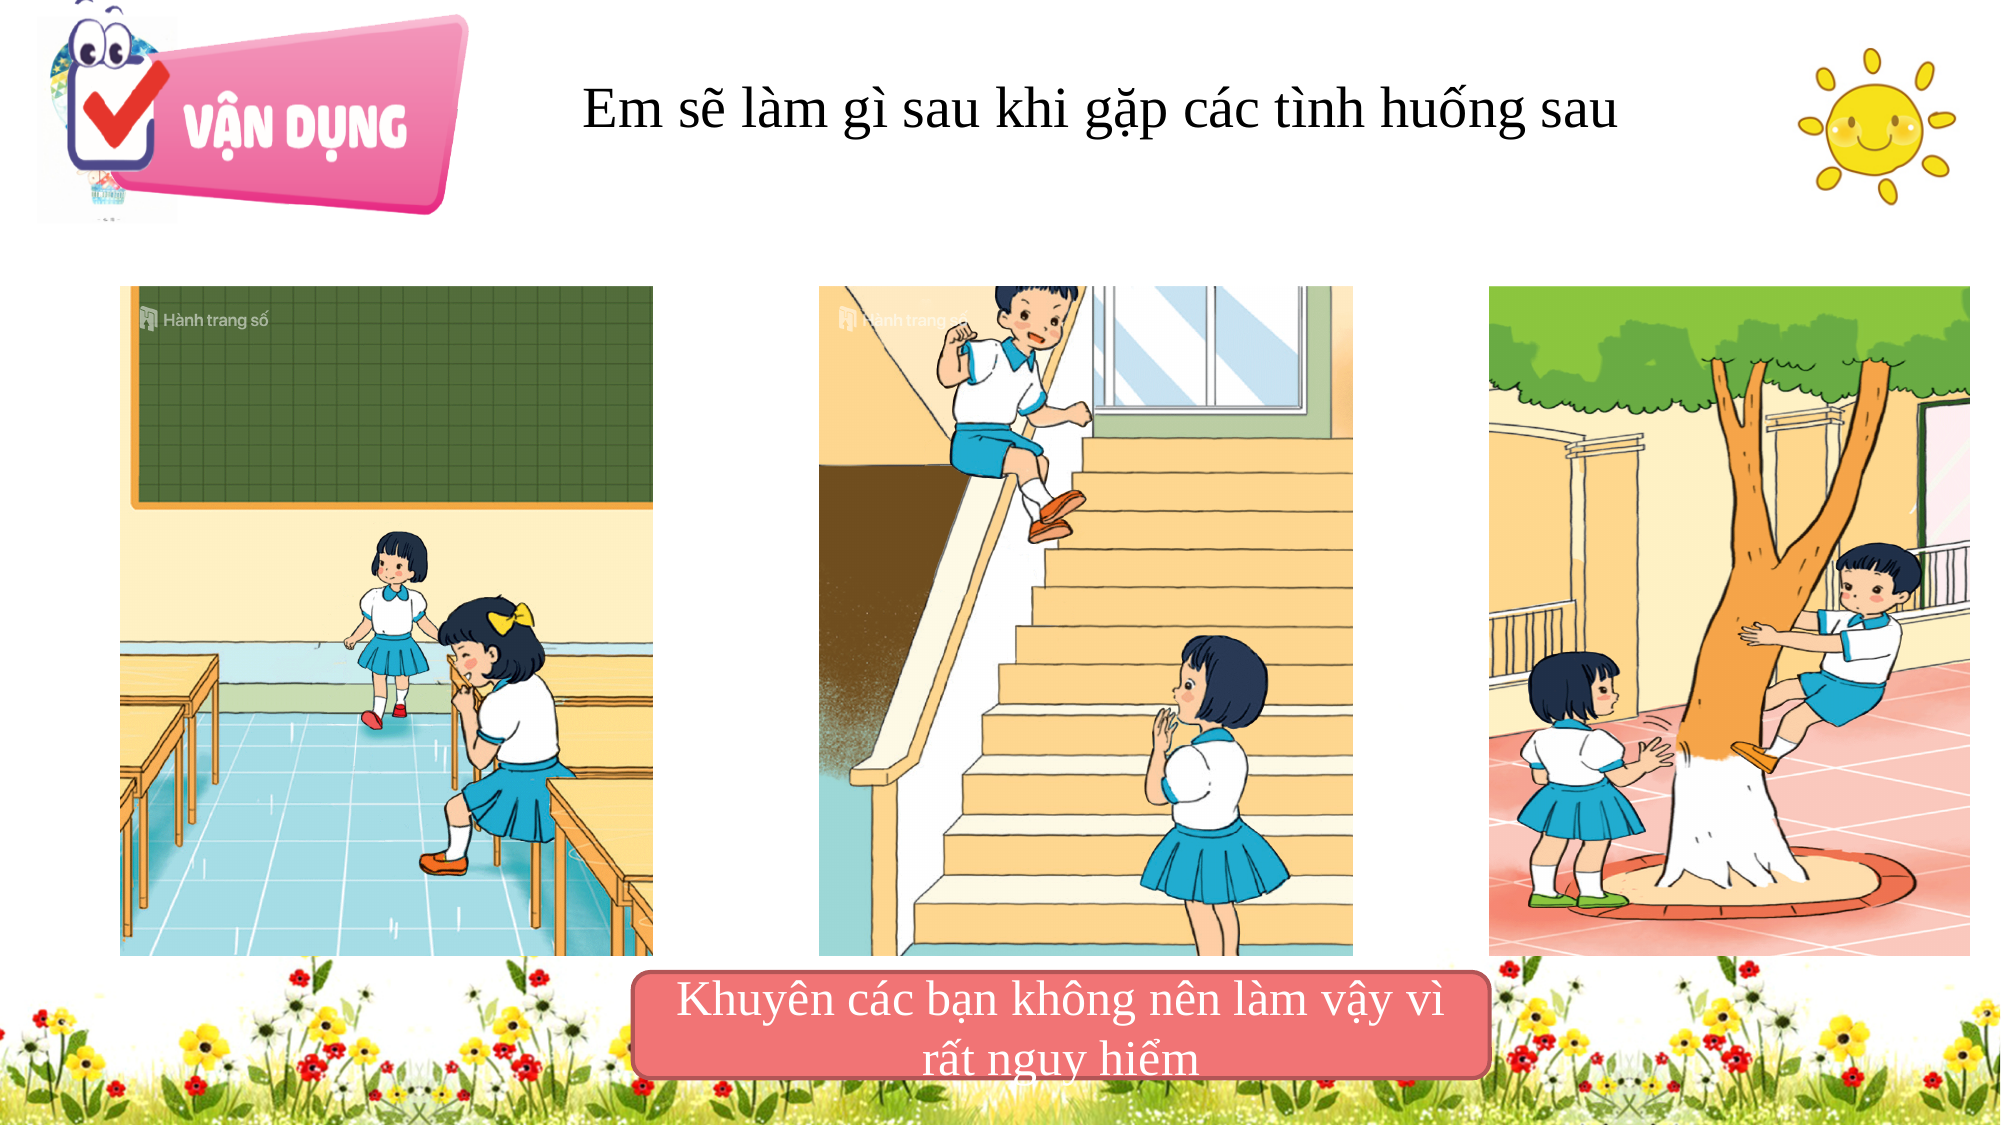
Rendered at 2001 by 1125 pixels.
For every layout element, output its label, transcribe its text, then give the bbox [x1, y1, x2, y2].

text_box Khuyên các bạn không nên làm vậy vì rất nguy hiểm [630, 969, 1492, 1081]
picture [0, 0, 2001, 1125]
text_box Em sẽ làm gì sau khi gặp các tình huống sau [568, 62, 1737, 147]
